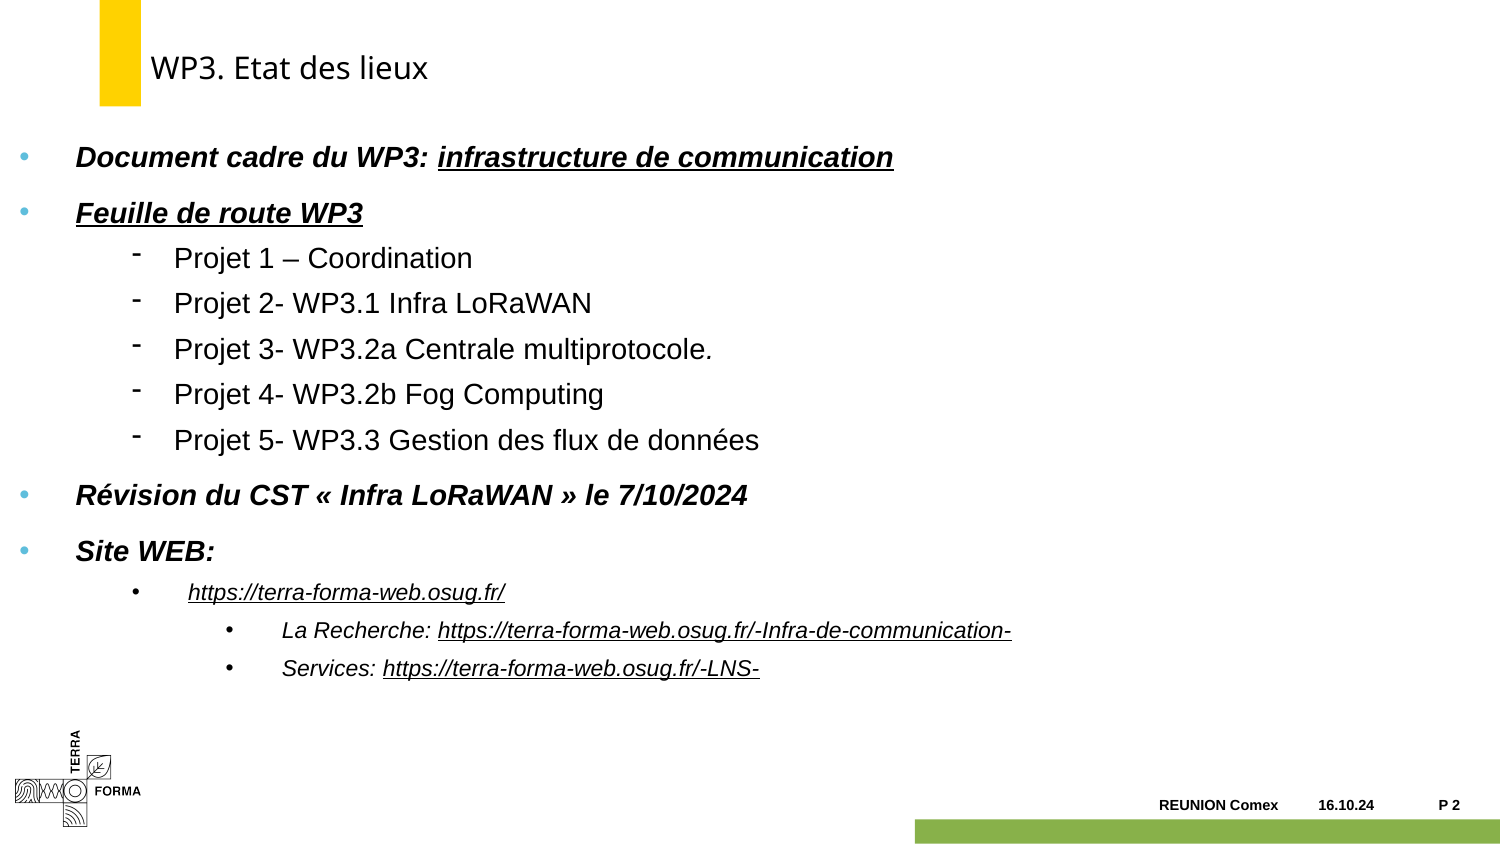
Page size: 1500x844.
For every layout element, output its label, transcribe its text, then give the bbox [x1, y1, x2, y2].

title WP3. Etat des lieux [150, 0, 1013, 86]
picture [15, 730, 141, 827]
slide_number P 2 [1424, 788, 1461, 814]
text_box Document cadre du WP3: infrastructure de communication Feuille de route WP3 Projet 1 – Coordination Projet 2- WP3.1 Infra LoRaWAN Projet 3- WP3.2a Centrale multiprotocole. Projet 4- WP3.2b Fog Computing Projet 5- WP3.3 Gestion des flux de données Révision du CST « Infra LoRaWAN » le 7/10/2024 Site WEB: https://terra-forma-web.osug.fr/ La Recherche: https://terra-forma-web.osug.fr/-Infra-de-communication- Services: https://terra-forma-web.osug.fr/-LNS- [19, 138, 1424, 823]
